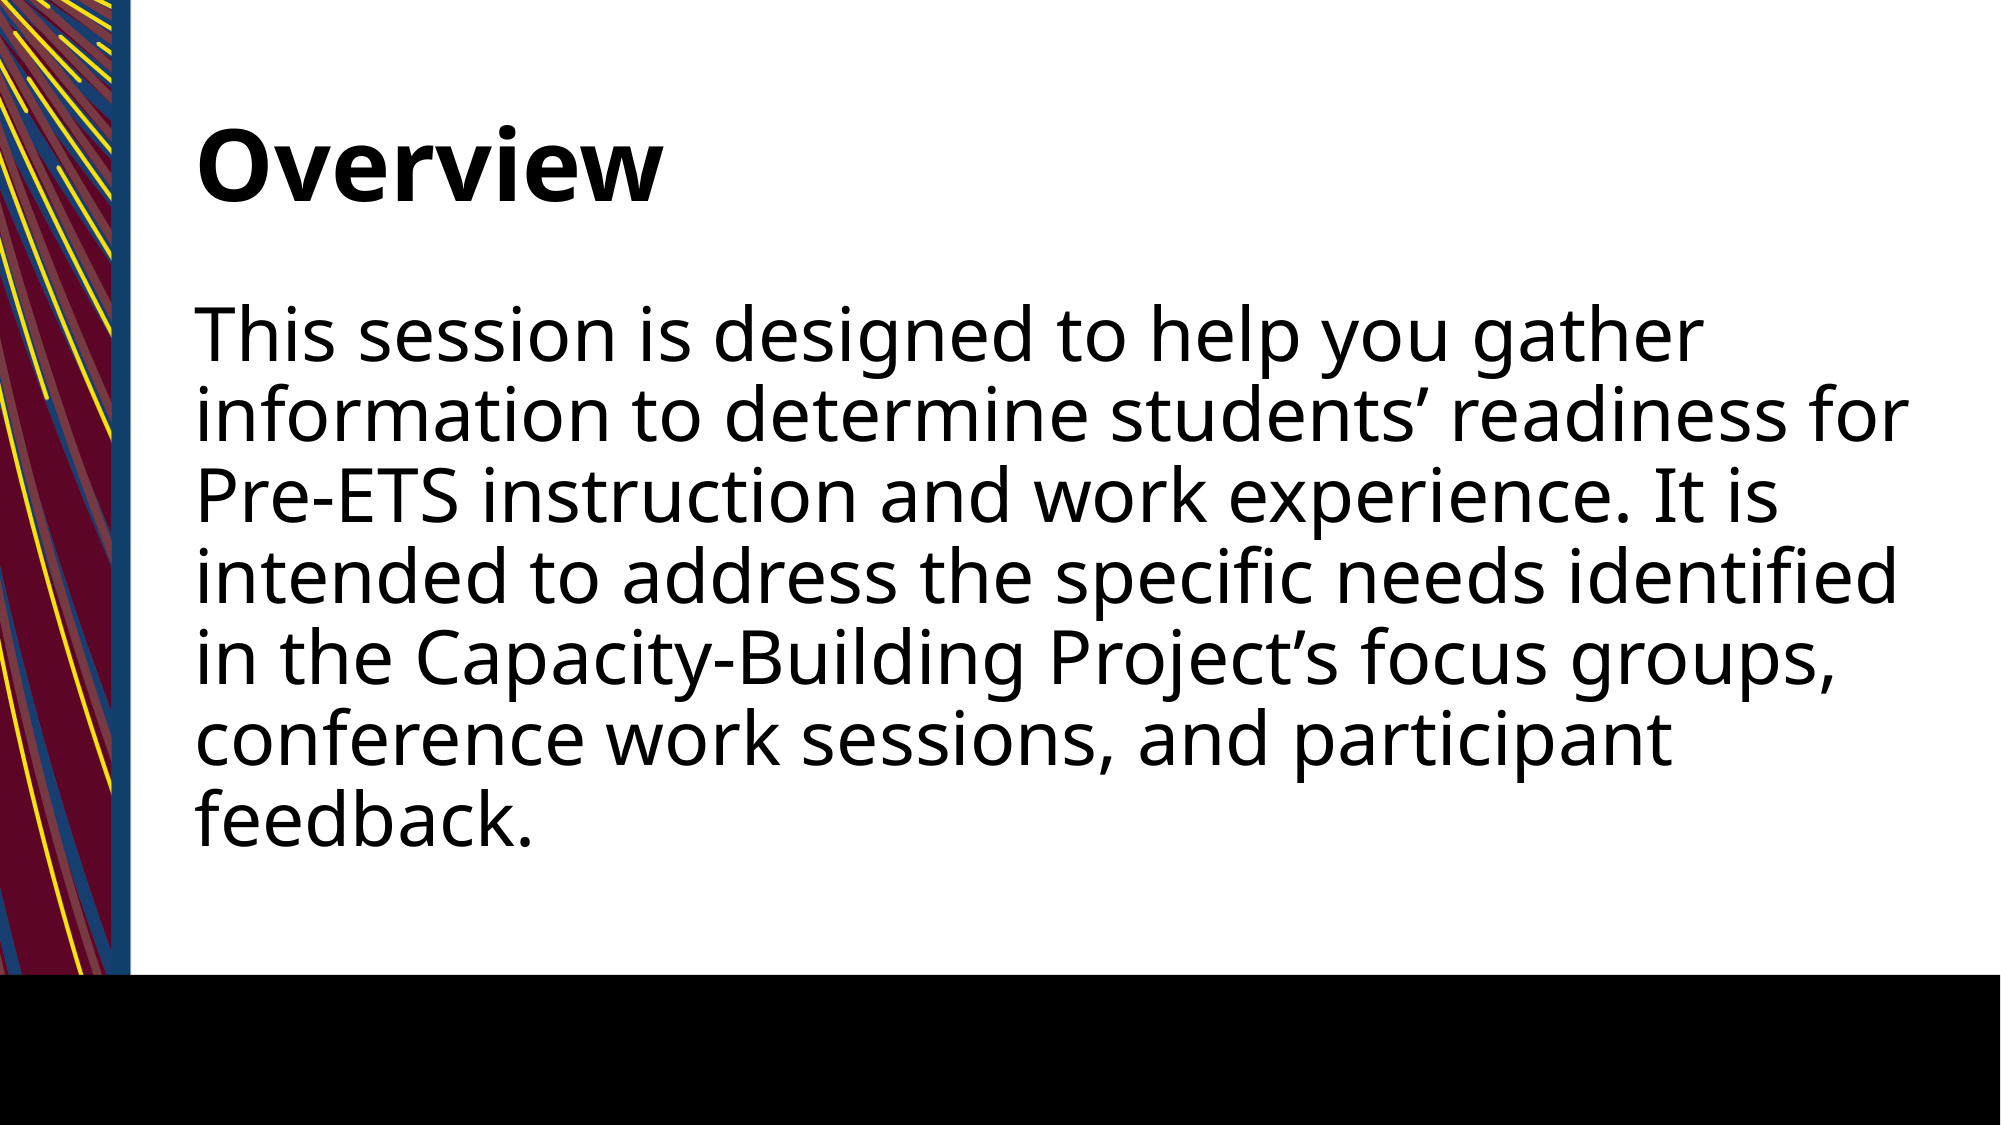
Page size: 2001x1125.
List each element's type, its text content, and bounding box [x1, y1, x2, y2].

picture [0, 0, 2001, 1125]
list This session is designed to help you gather information to determine students’ readiness for Pre-ETS instruction and work experience. It is intended to address the specific needs identified in the Capacity-Building Project’s focus groups, conference work sessions, and participant feedback. [179, 288, 1948, 946]
title Overview [179, 59, 1948, 278]
